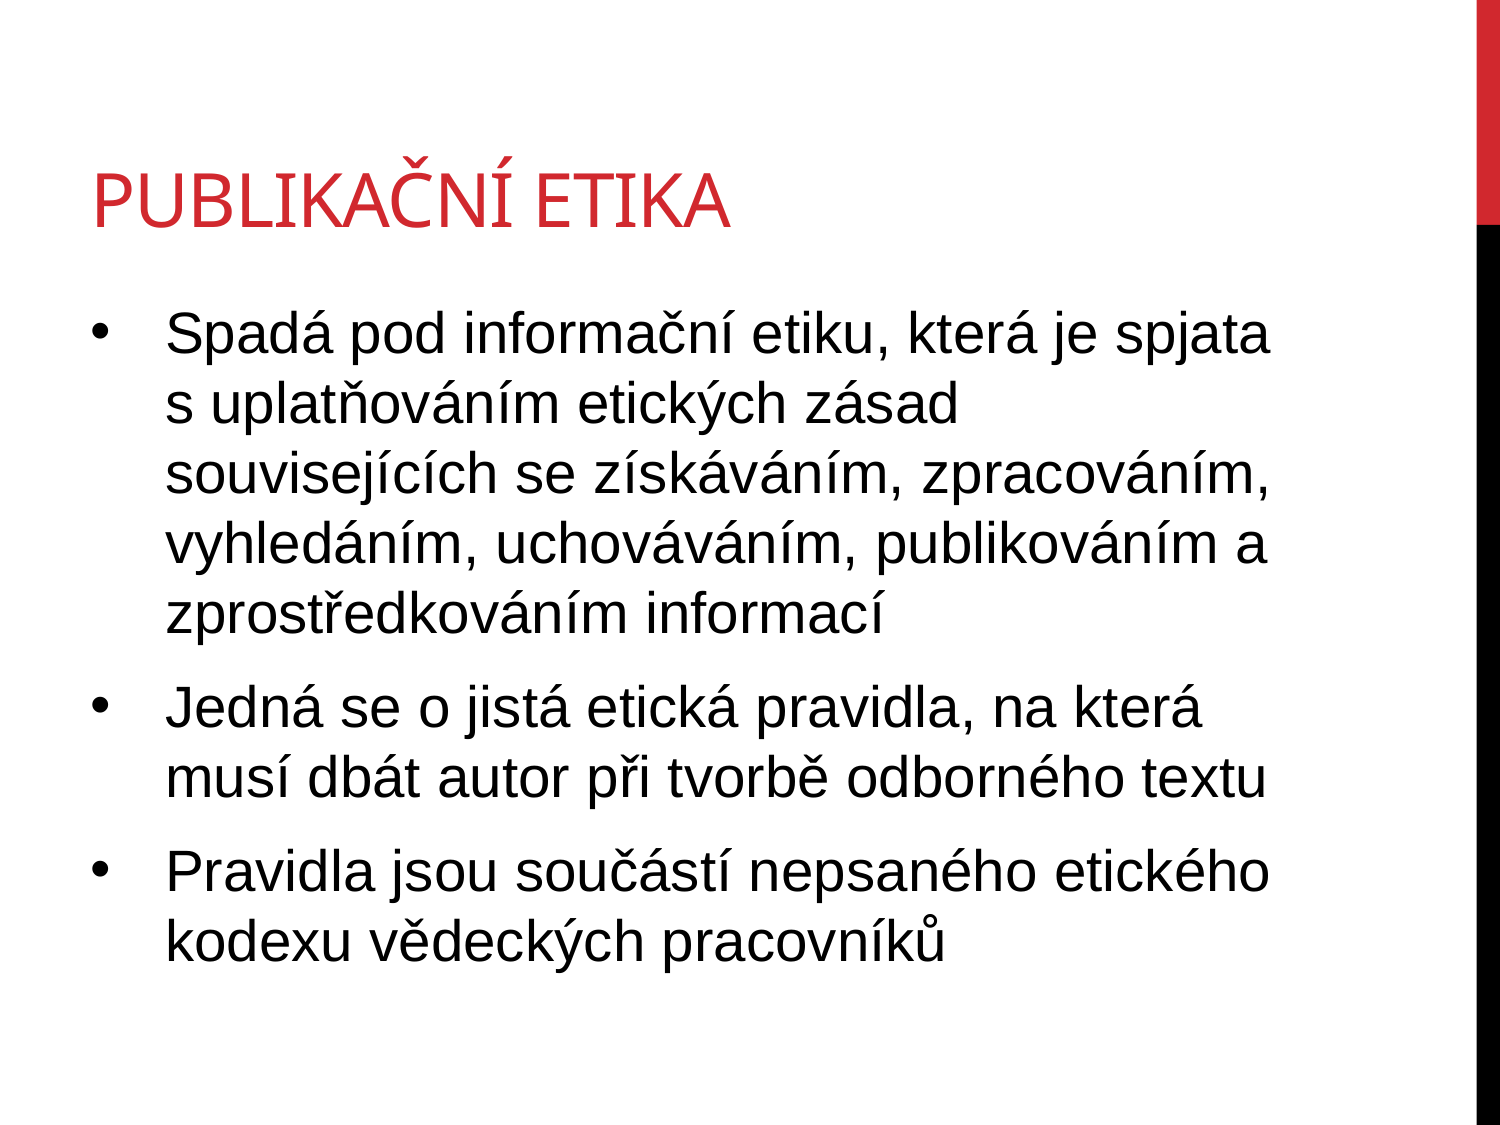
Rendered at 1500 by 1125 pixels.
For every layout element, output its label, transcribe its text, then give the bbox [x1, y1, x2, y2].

list Spadá pod informační etiku, která je spjata s uplatňováním etických zásad souvisejících se získáváním, zpracováním, vyhledáním, uchováváním, publikováním a zprostředkováním informací Jedná se o jistá etická pravidla, na která musí dbát autor při tvorbě odborného textu Pravidla jsou součástí nepsaného etického kodexu vědeckých pracovníků [75, 287, 1325, 1005]
title Publikační etika [75, 24, 1329, 250]
